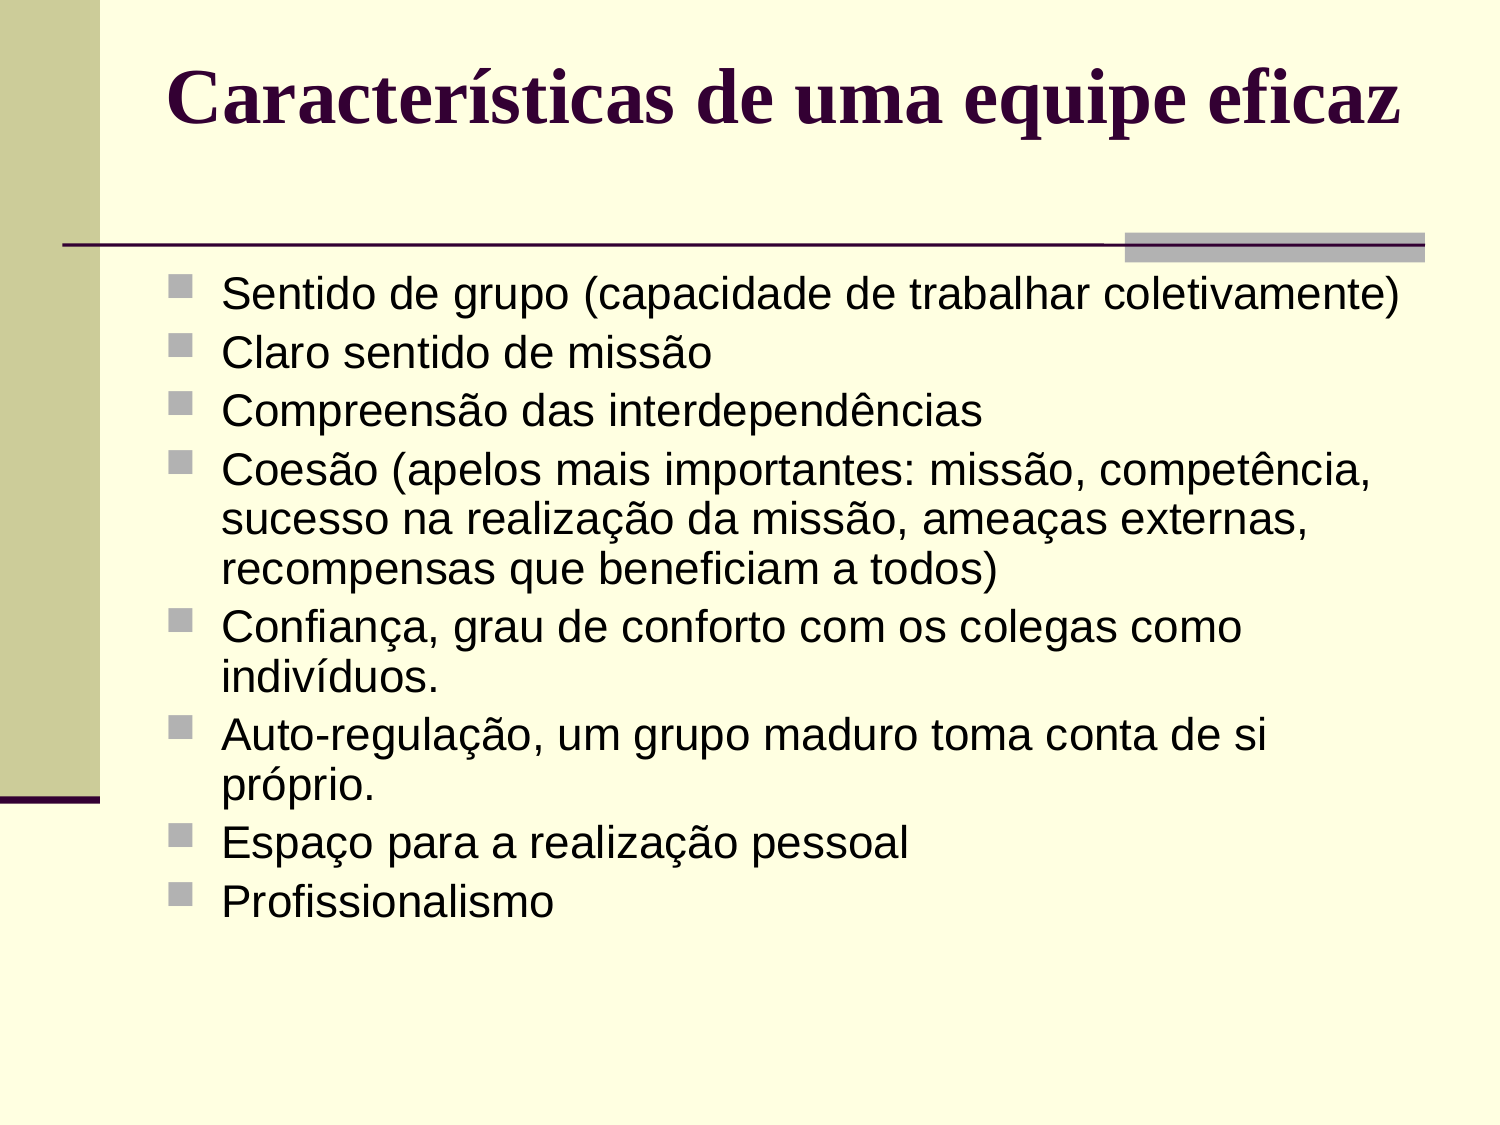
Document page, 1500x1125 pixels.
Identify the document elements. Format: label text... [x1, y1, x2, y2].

list Sentido de grupo (capacidade de trabalhar coletivamente) Claro sentido de missão Compreensão das interdependências Coesão (apelos mais importantes: missão, competência, sucesso na realização da missão, ameaças externas, recompensas que beneficiam a todos) Confiança, grau de conforto com os colegas como indivíduos. Auto-regulação, um grupo maduro toma conta de si próprio. Espaço para a realização pessoal Profissionalismo [149, 262, 1426, 1006]
title Características de uma equipe eficaz [149, 45, 1426, 234]
